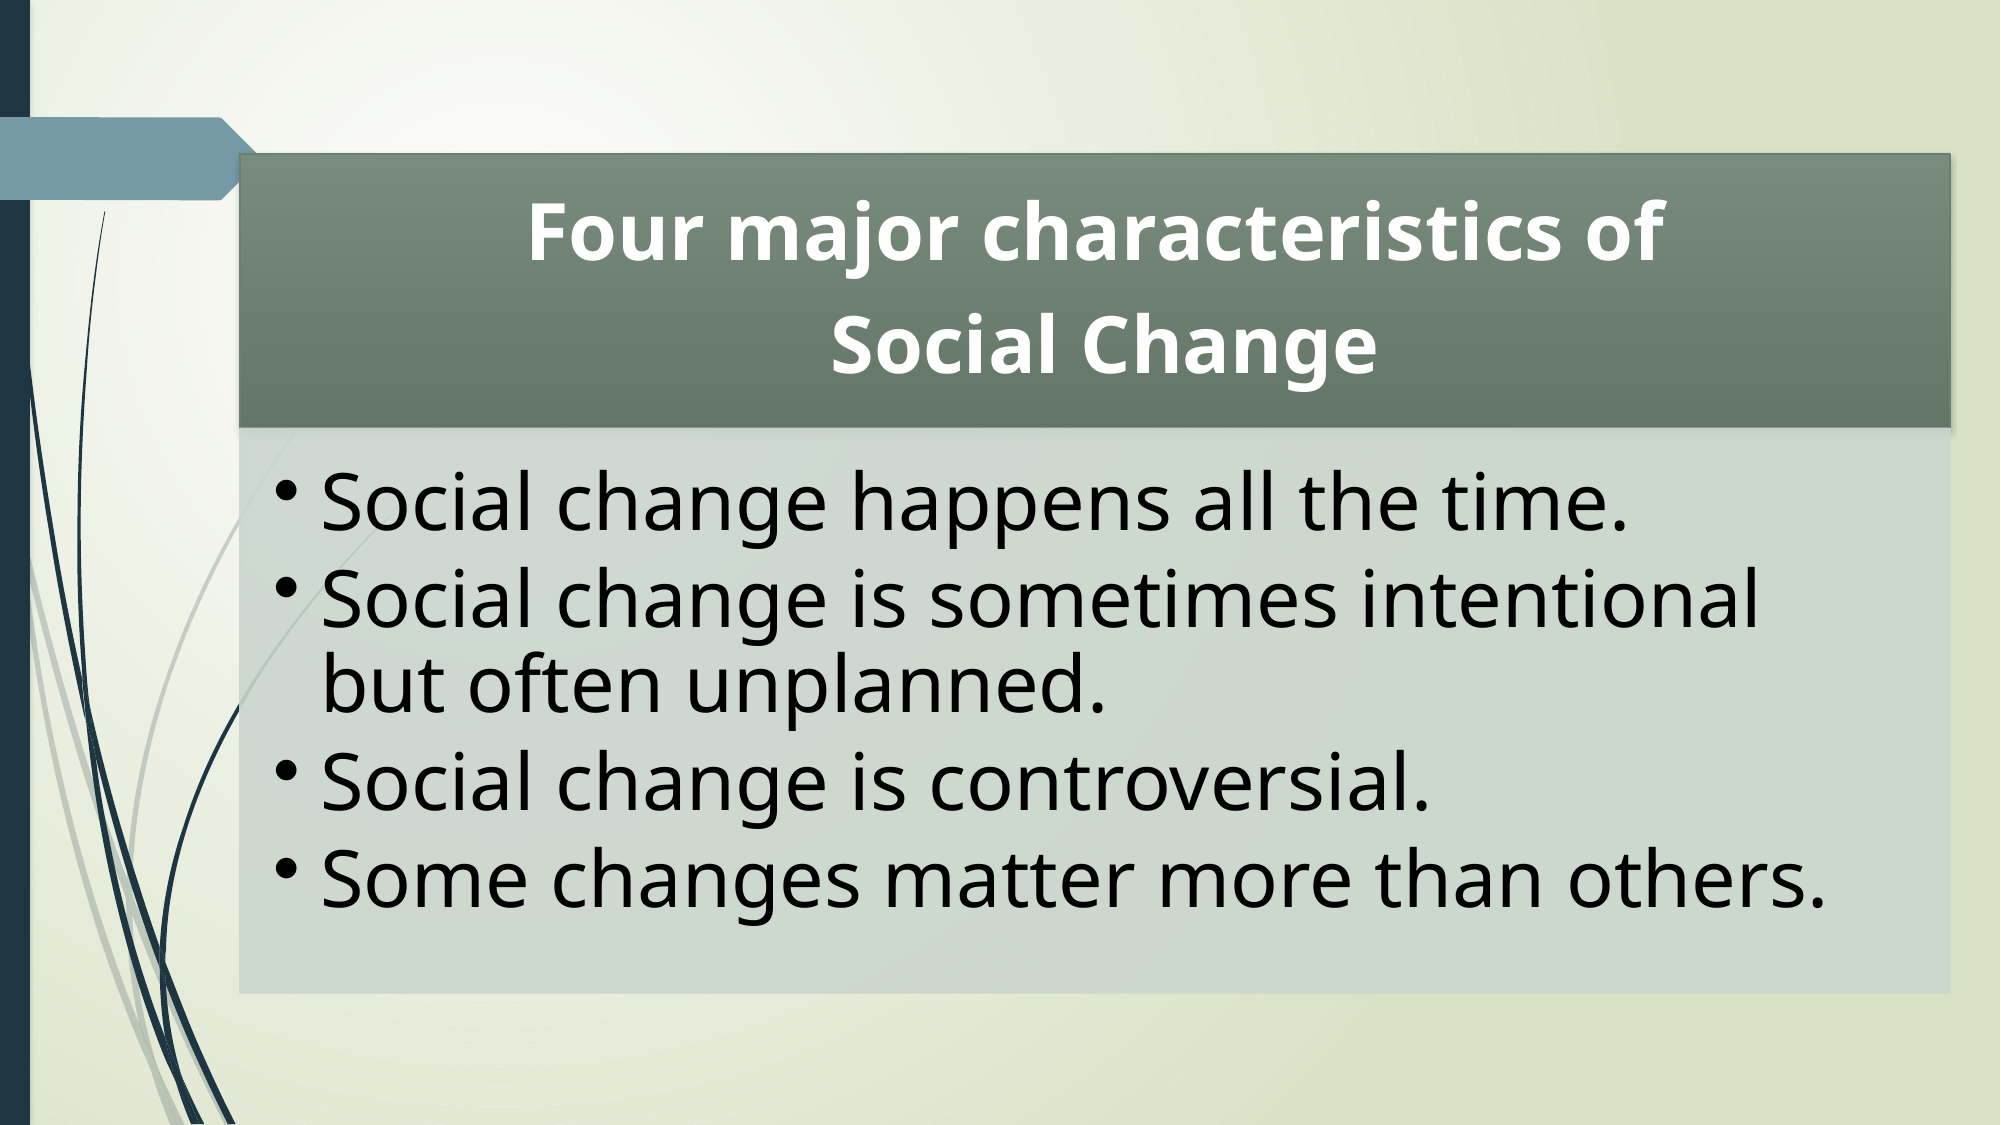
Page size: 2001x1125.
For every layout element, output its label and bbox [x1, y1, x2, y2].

text_box [239, 141, 1951, 1006]
